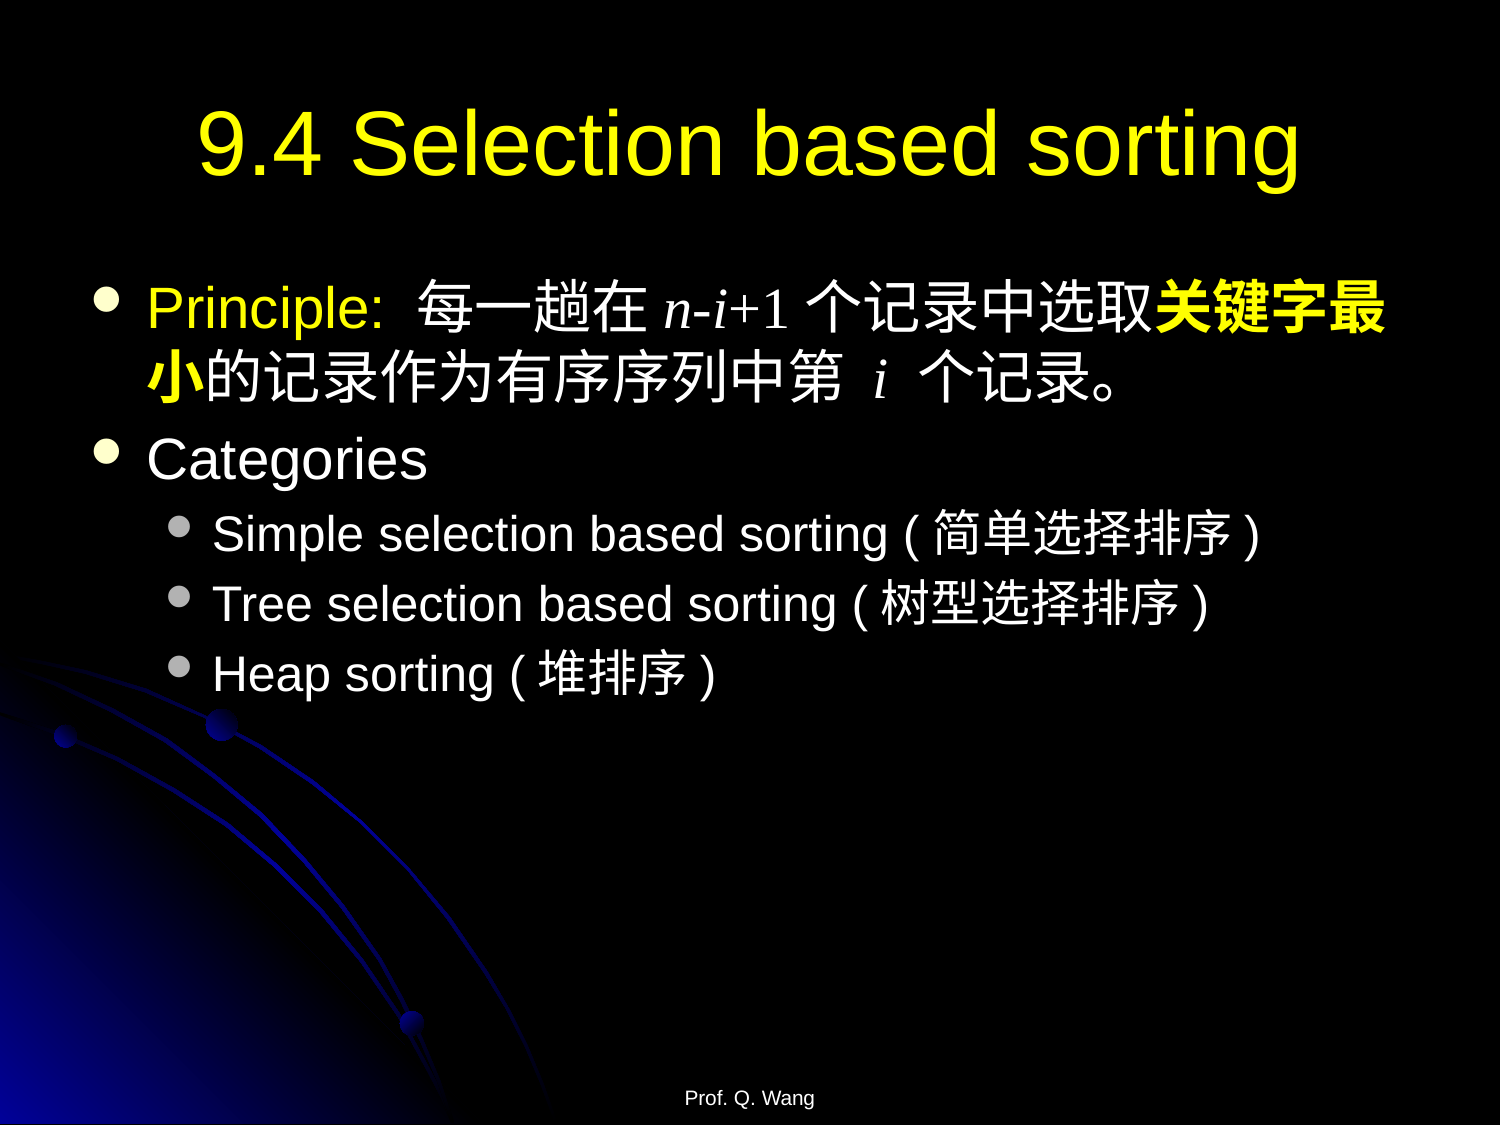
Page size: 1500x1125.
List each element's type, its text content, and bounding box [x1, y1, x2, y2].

title 9.4 Selection based sorting [75, 45, 1425, 233]
list Principle: 每一趟在n-i+1个记录中选取关键字最小的记录作为有序序列中第 i 个记录。 Categories Simple selection based sorting (简单选择排序) Tree selection based sorting (树型选择排序) Heap sorting (堆排序) [75, 262, 1425, 1006]
footer Prof. Q. Wang [512, 1035, 988, 1110]
